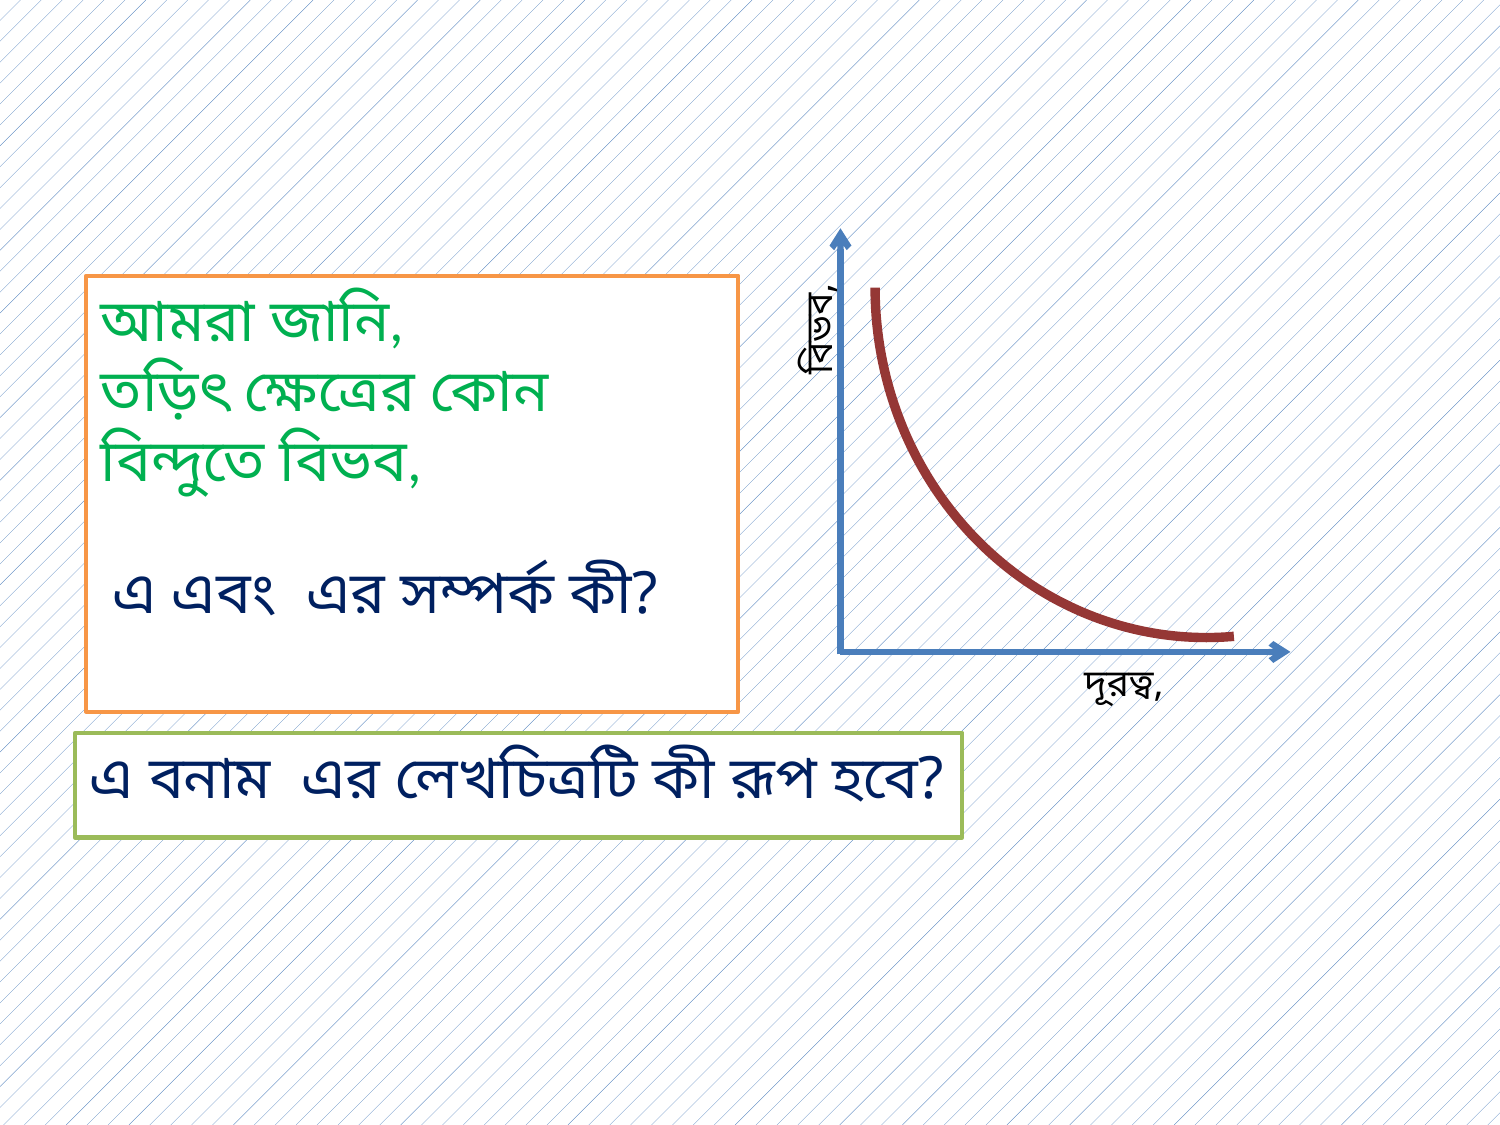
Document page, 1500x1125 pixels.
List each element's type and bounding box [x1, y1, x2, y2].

text_box [787, 228, 1291, 713]
